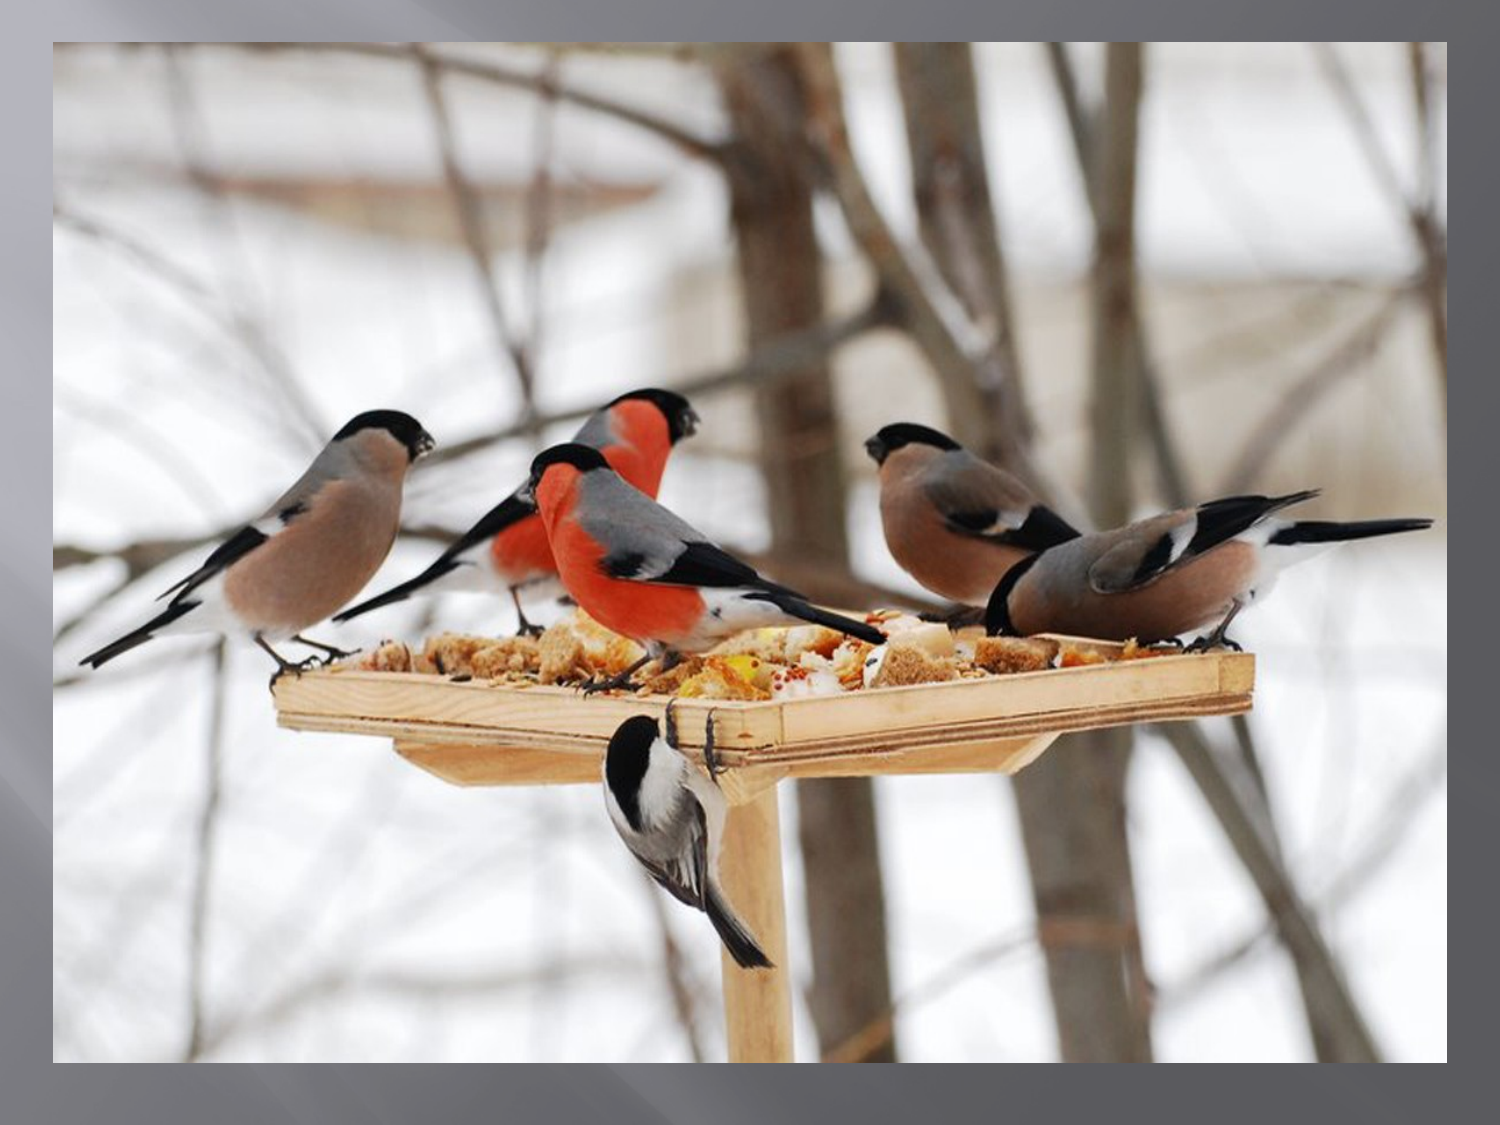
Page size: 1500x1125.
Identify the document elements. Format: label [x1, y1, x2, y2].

picture [52, 42, 1448, 1063]
